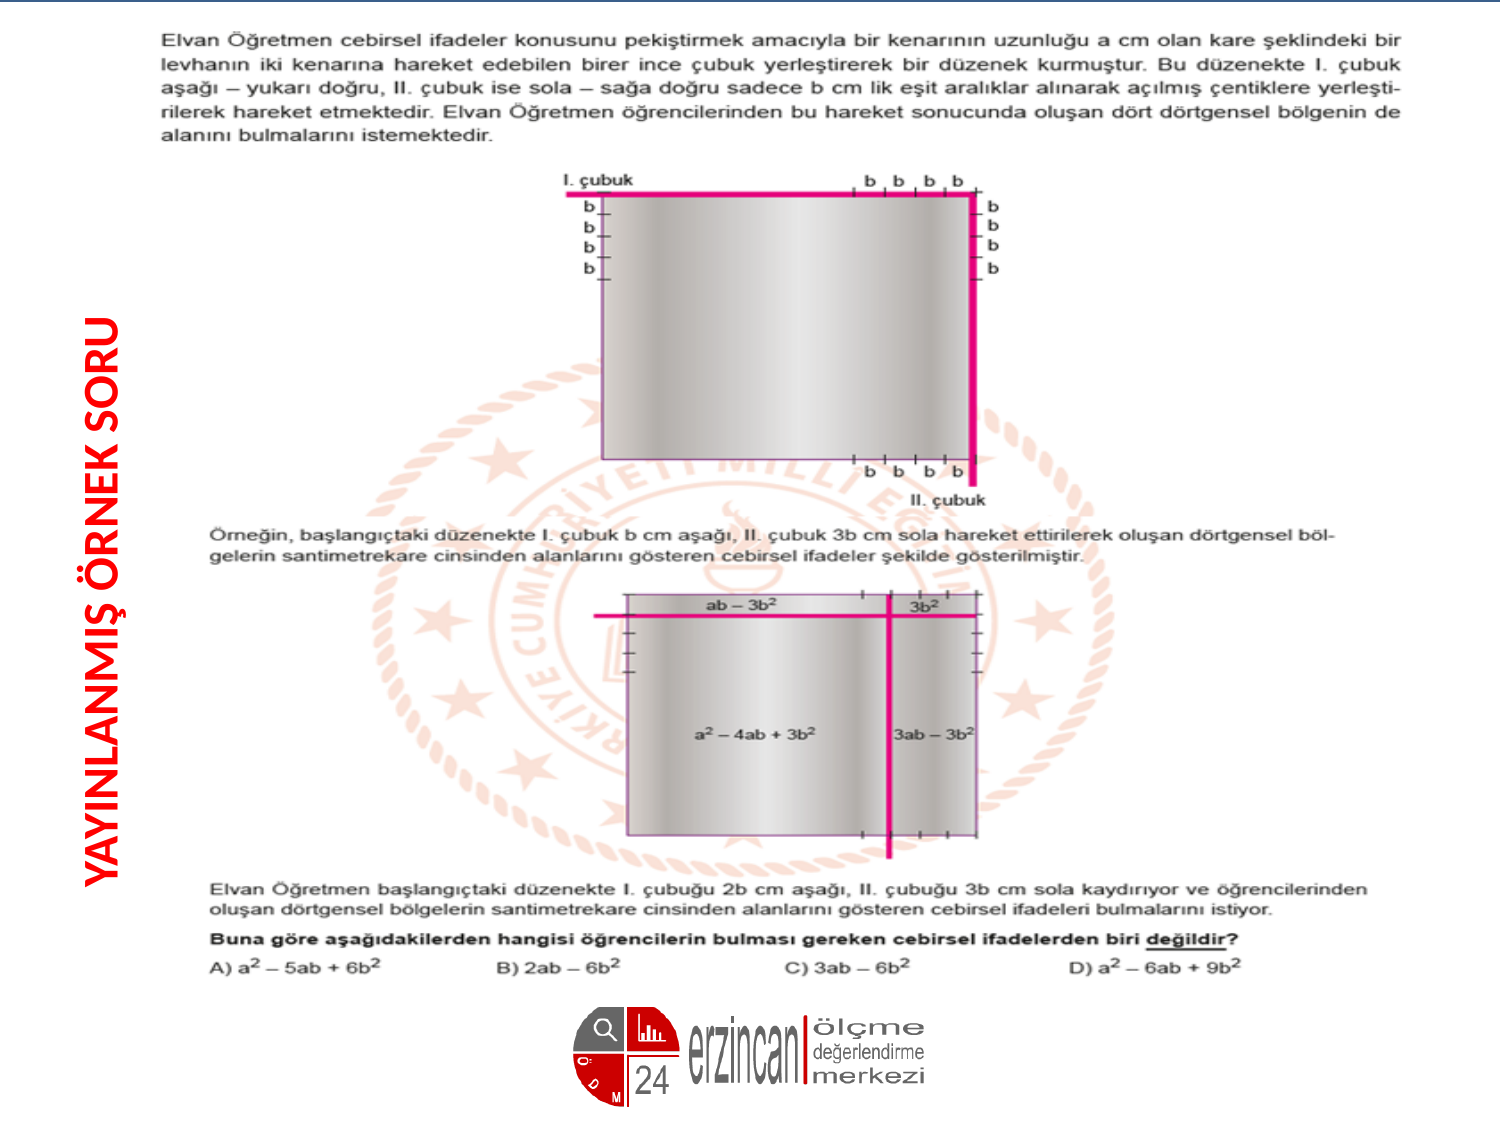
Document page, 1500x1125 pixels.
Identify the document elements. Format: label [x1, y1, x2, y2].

text_box [0, 1, 1500, 1008]
picture [561, 1008, 939, 1118]
